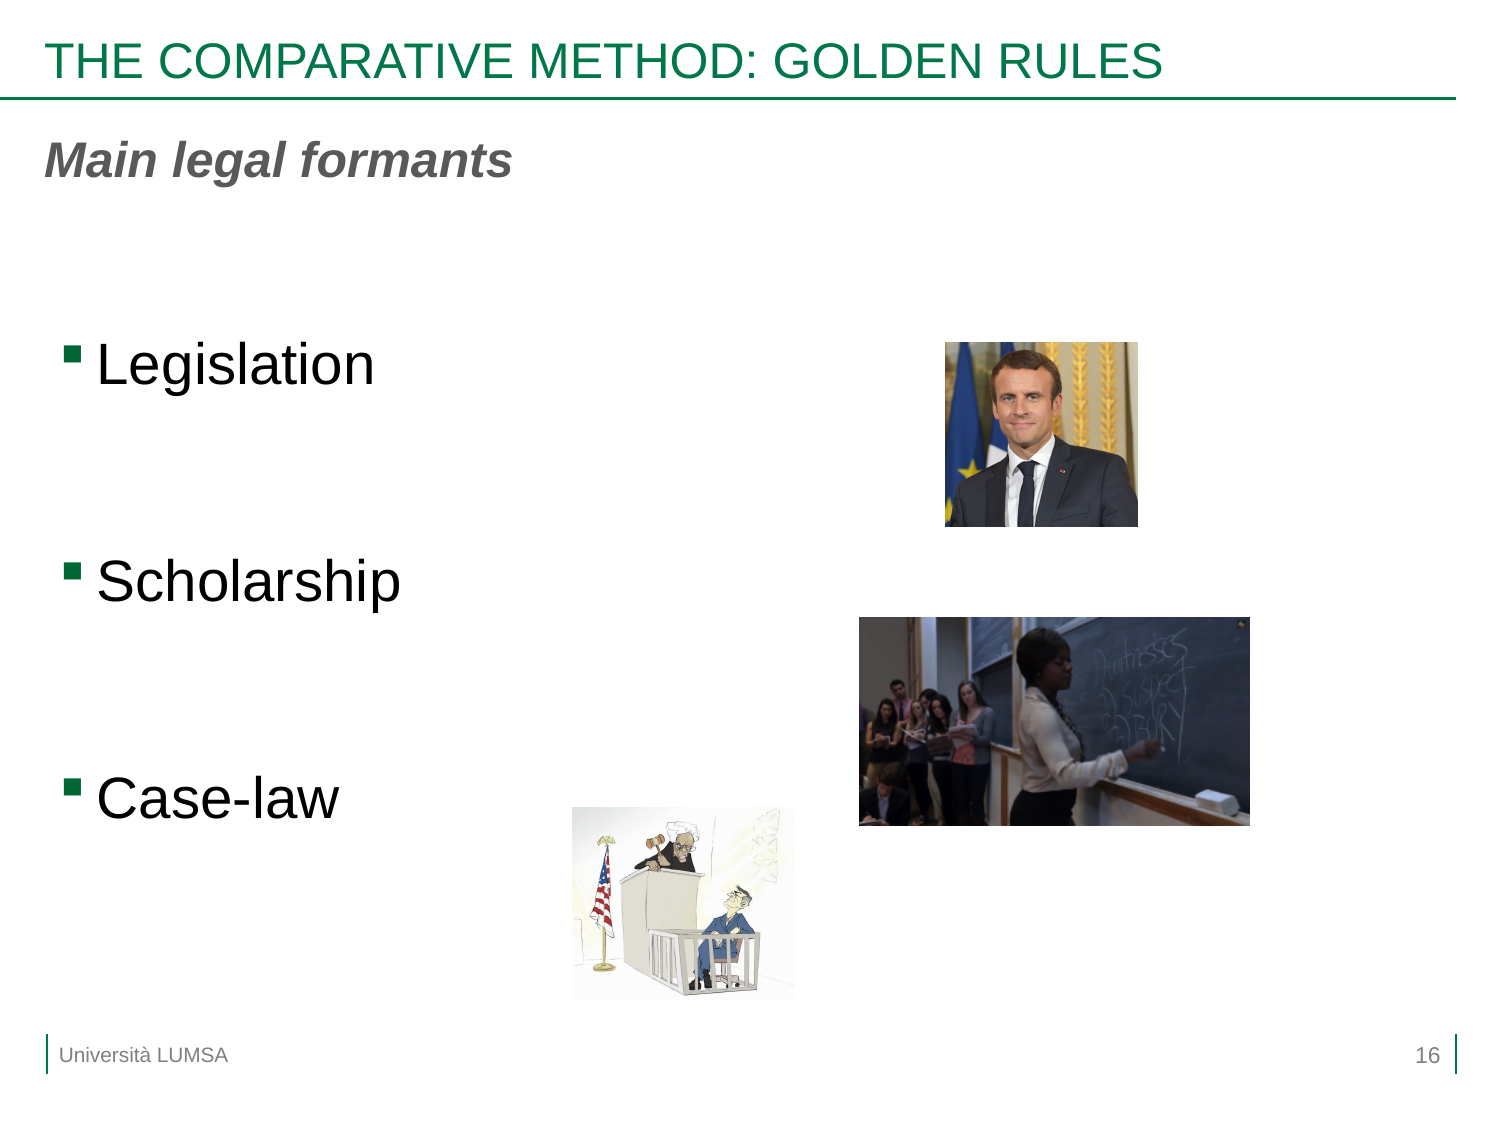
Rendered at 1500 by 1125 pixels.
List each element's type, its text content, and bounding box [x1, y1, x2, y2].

picture [859, 617, 1250, 826]
slide_number 16 [1288, 1024, 1456, 1084]
list Legislation Scholarship Case-law [44, 211, 1433, 999]
title THE COMPARATIVE METHOD: GOLDEN RULES [44, 28, 1456, 97]
picture [572, 807, 795, 1000]
picture [945, 342, 1138, 527]
list Main legal formants [44, 120, 1456, 211]
